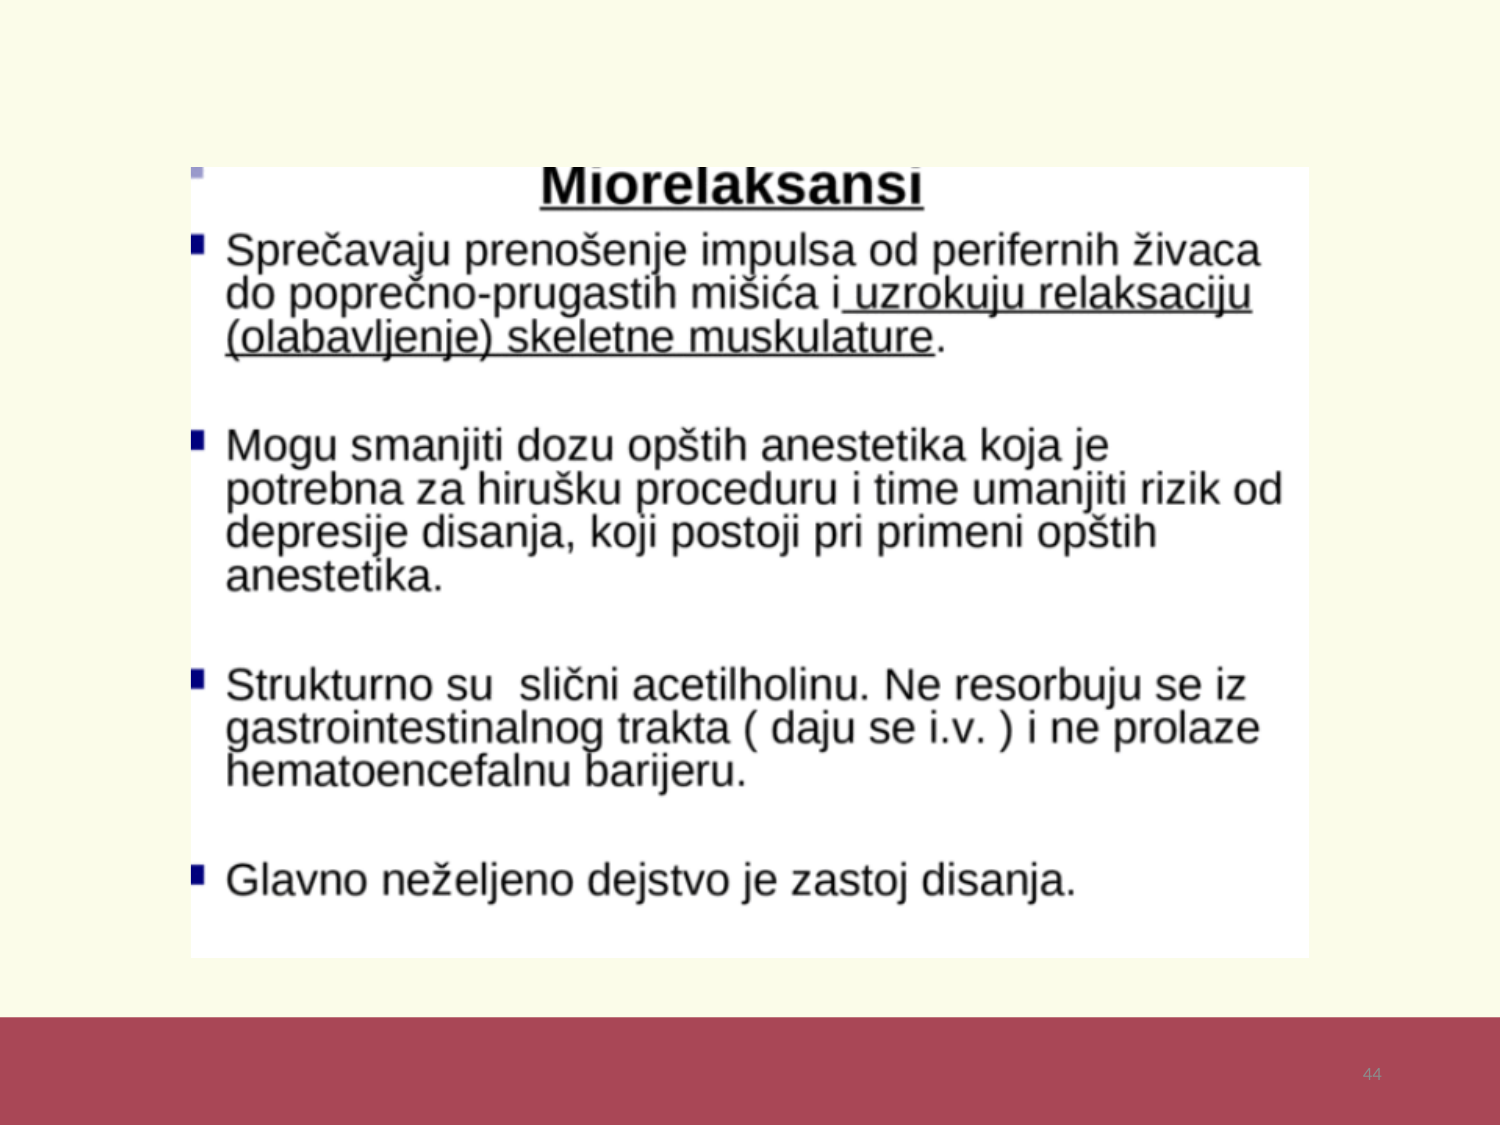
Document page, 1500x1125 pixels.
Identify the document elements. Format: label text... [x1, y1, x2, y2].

slide_number 44 [1059, 1042, 1397, 1103]
picture [190, 167, 1310, 958]
